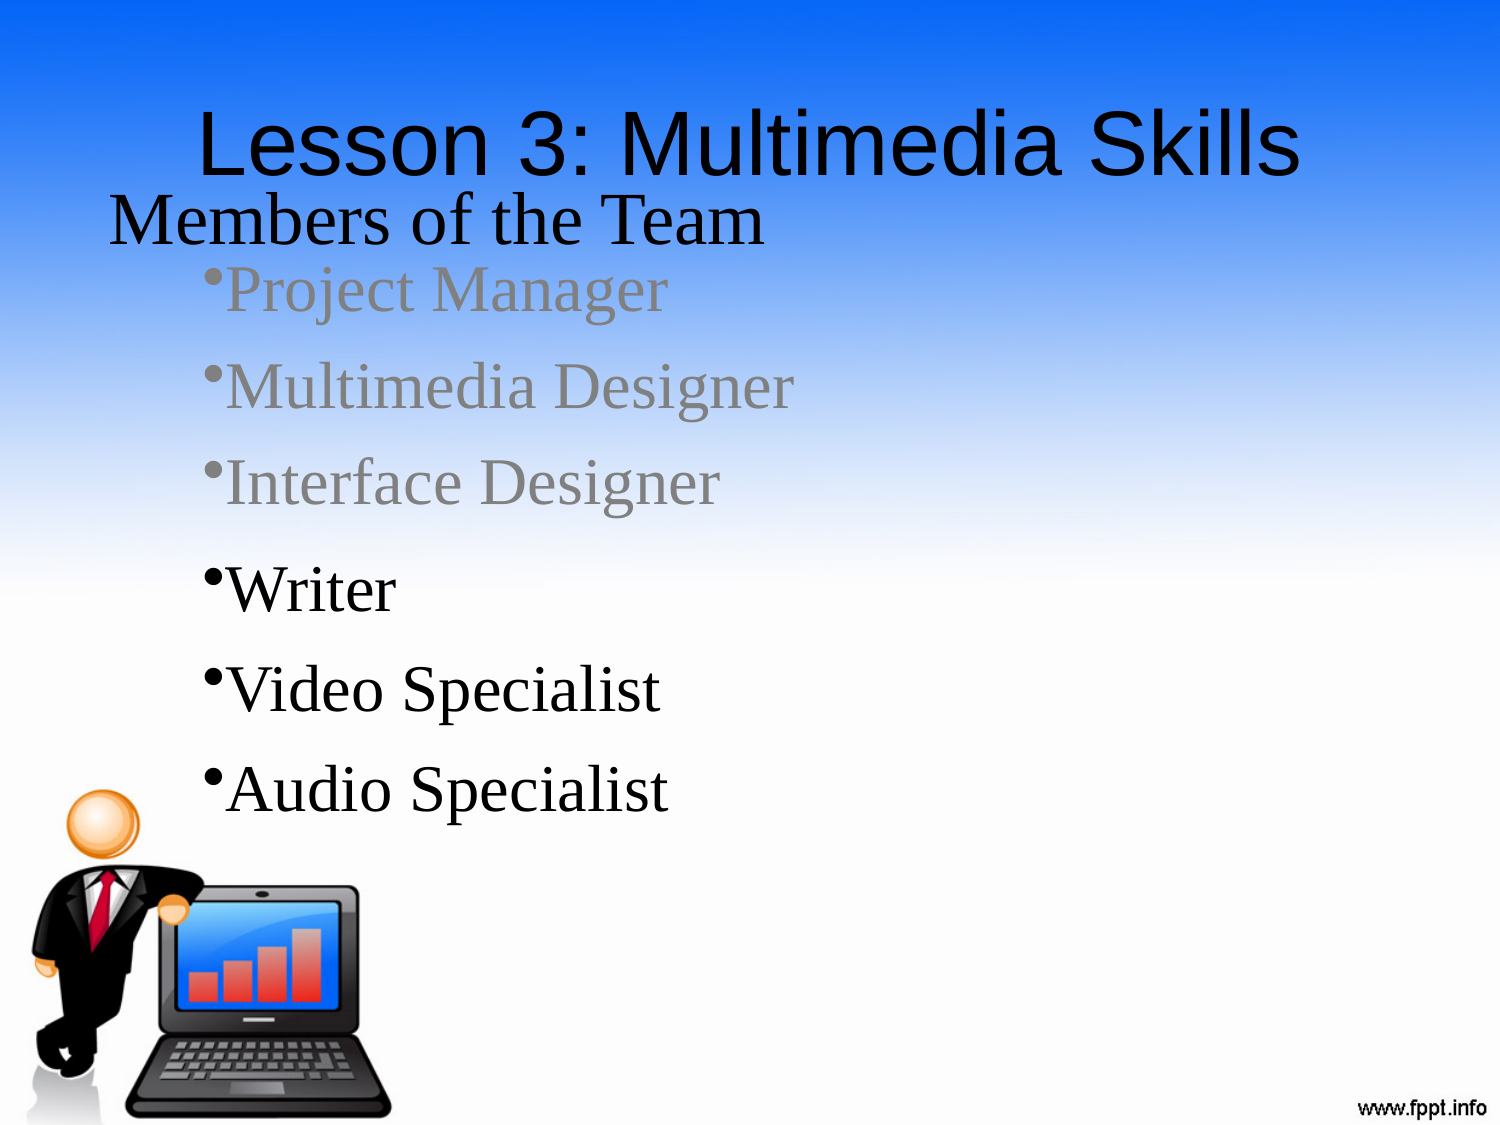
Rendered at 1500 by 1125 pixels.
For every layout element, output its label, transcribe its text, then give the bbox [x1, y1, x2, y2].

text_box Members of the Team [93, 162, 1369, 360]
text_box Video Specialist [187, 637, 1250, 733]
text_box Project Manager Multimedia Designer Interface Designer [187, 237, 1250, 526]
title Lesson 3: Multimedia Skills [75, 45, 1425, 233]
text_box Writer [187, 537, 1250, 633]
picture [0, 0, 1500, 1125]
text_box Audio Specialist [187, 737, 1250, 833]
